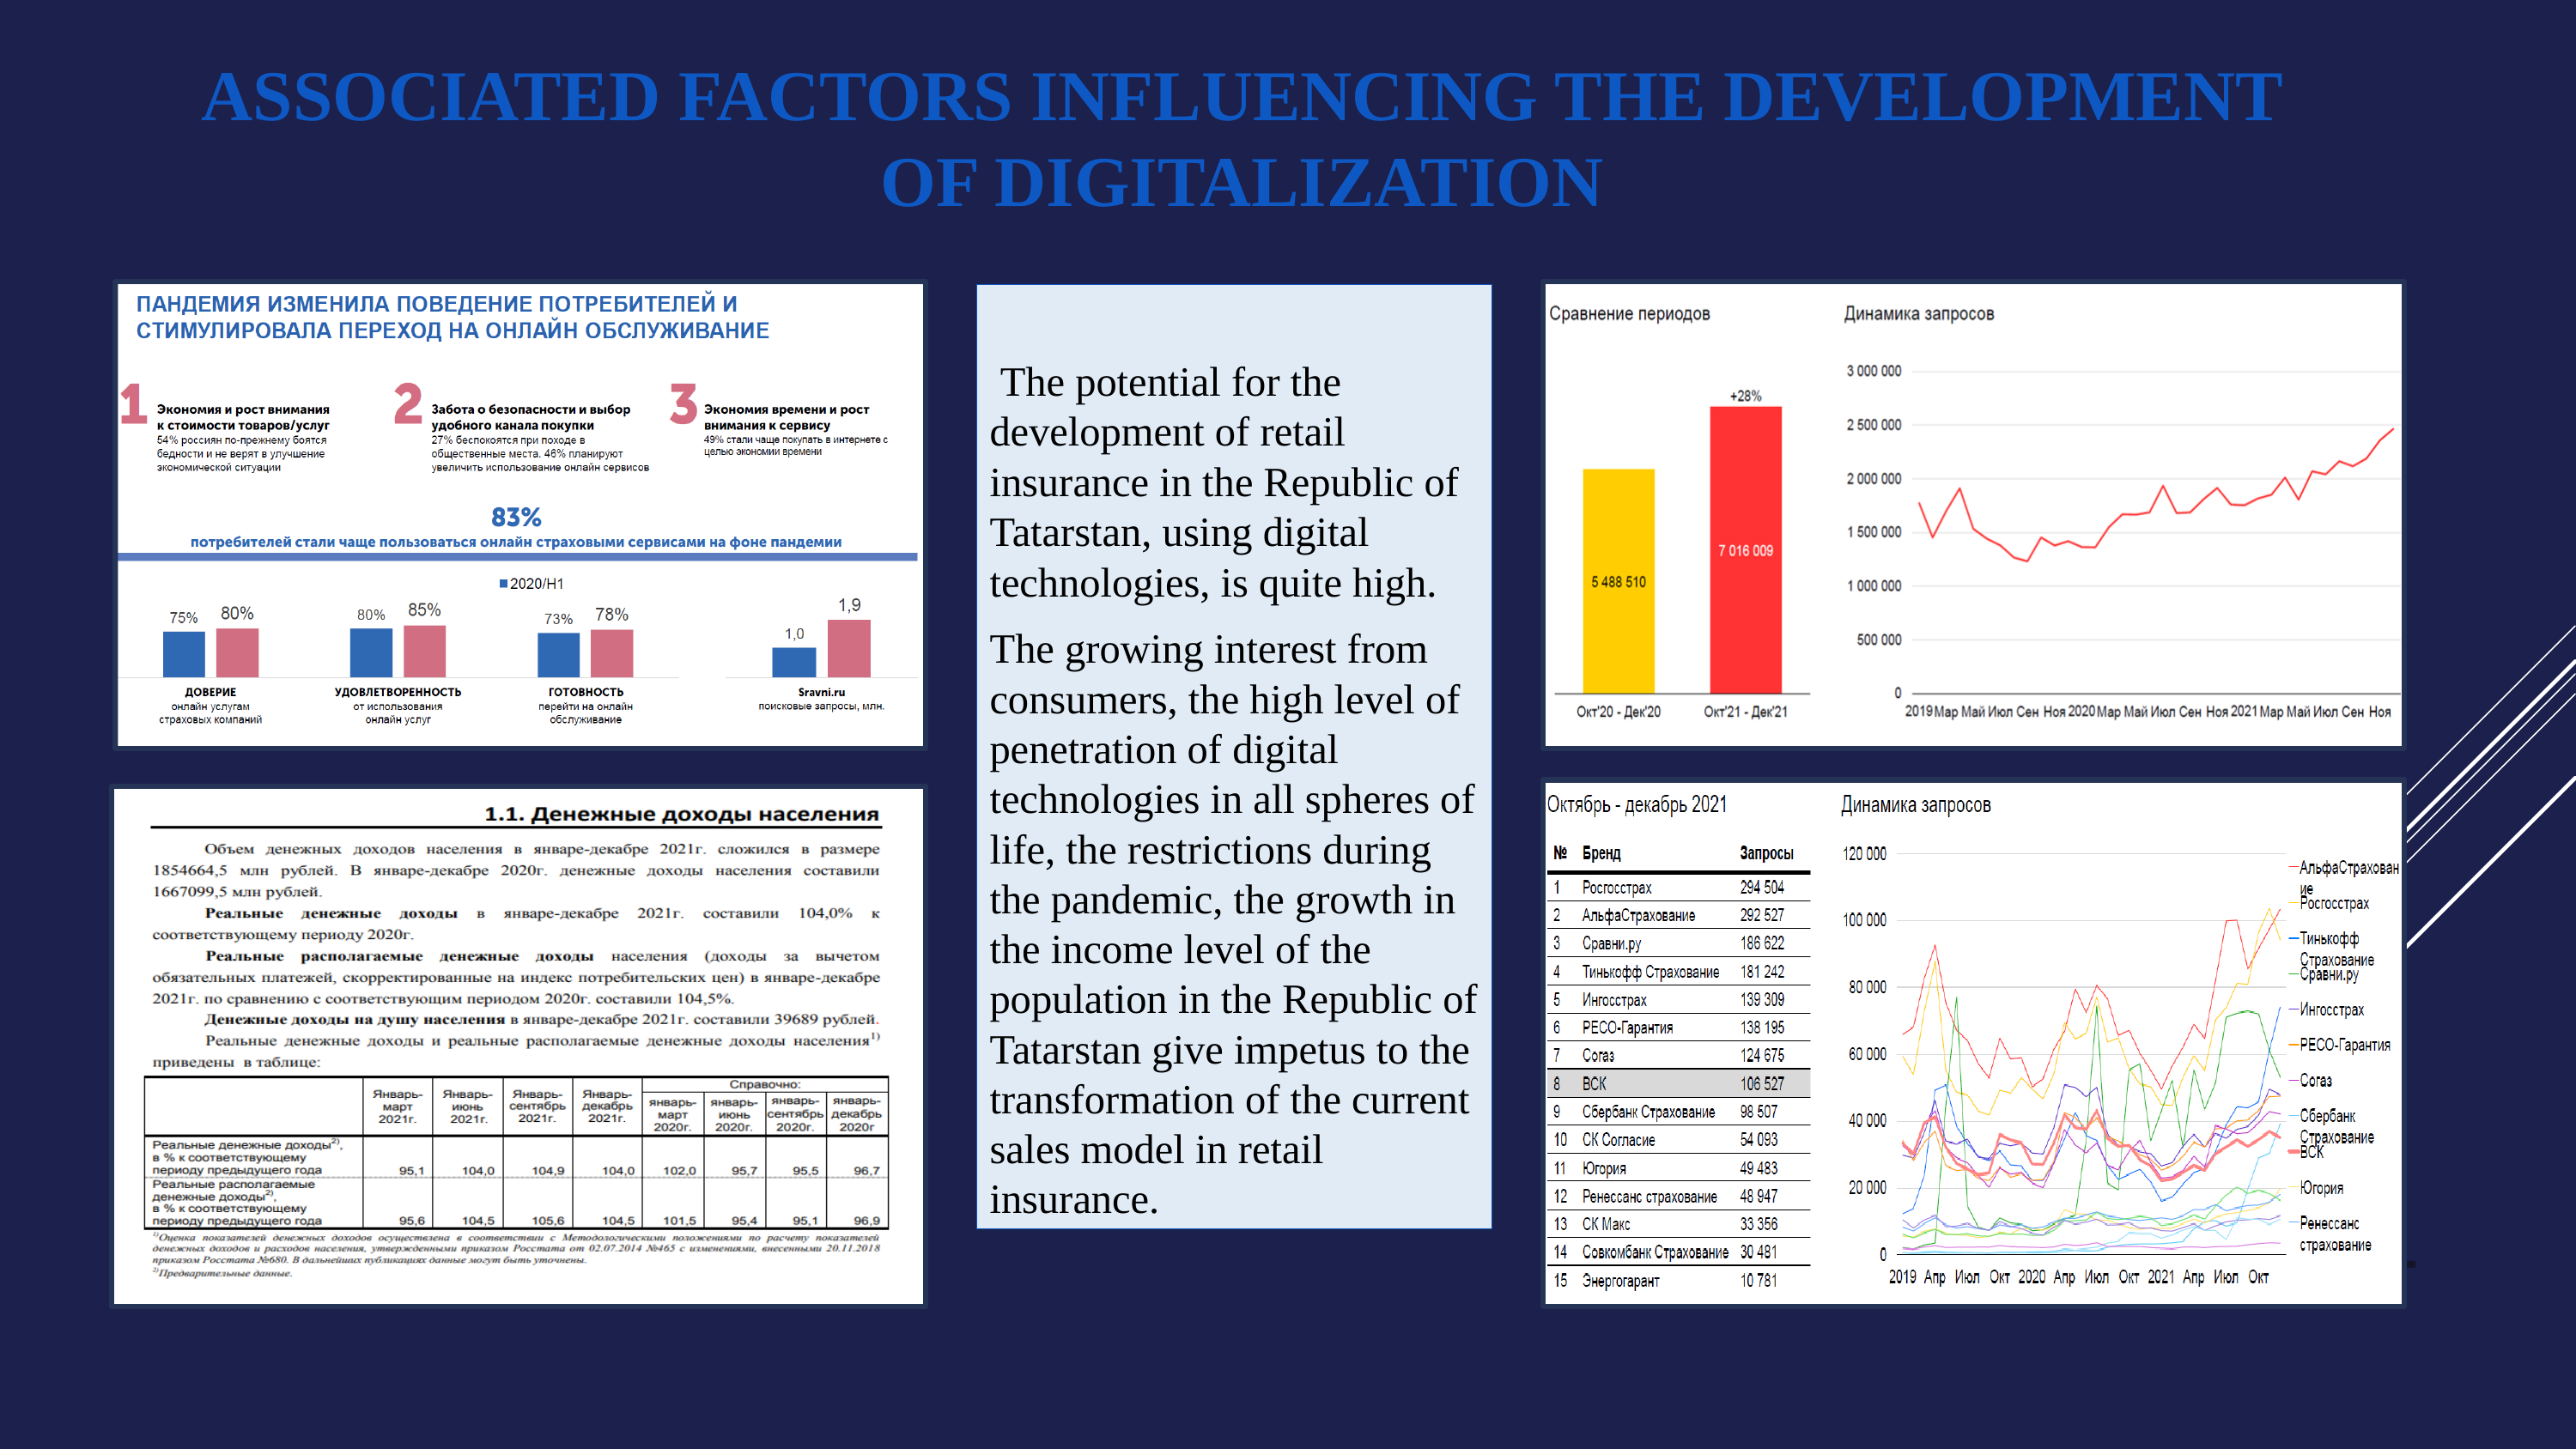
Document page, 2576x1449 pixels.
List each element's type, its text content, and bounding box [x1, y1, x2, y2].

slide_number 4 [2190, 1178, 2431, 1320]
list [1545, 283, 2403, 746]
title Associated factors influencing the development of digitalization [144, 39, 2340, 231]
list The potential for the development of retail insurance in the Republic of Tatarstan, using digital technologies, is quite high. The growing interest from consumers, the high level of penetration of digital technologies in all spheres of life, the restrictions during the pandemic, the growth in the income level of the population in the Republic of Tatarstan give impetus to the transformation of the current sales model in retail insurance. [976, 284, 1492, 1229]
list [113, 788, 924, 1304]
picture [1545, 782, 2403, 1304]
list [118, 283, 924, 746]
